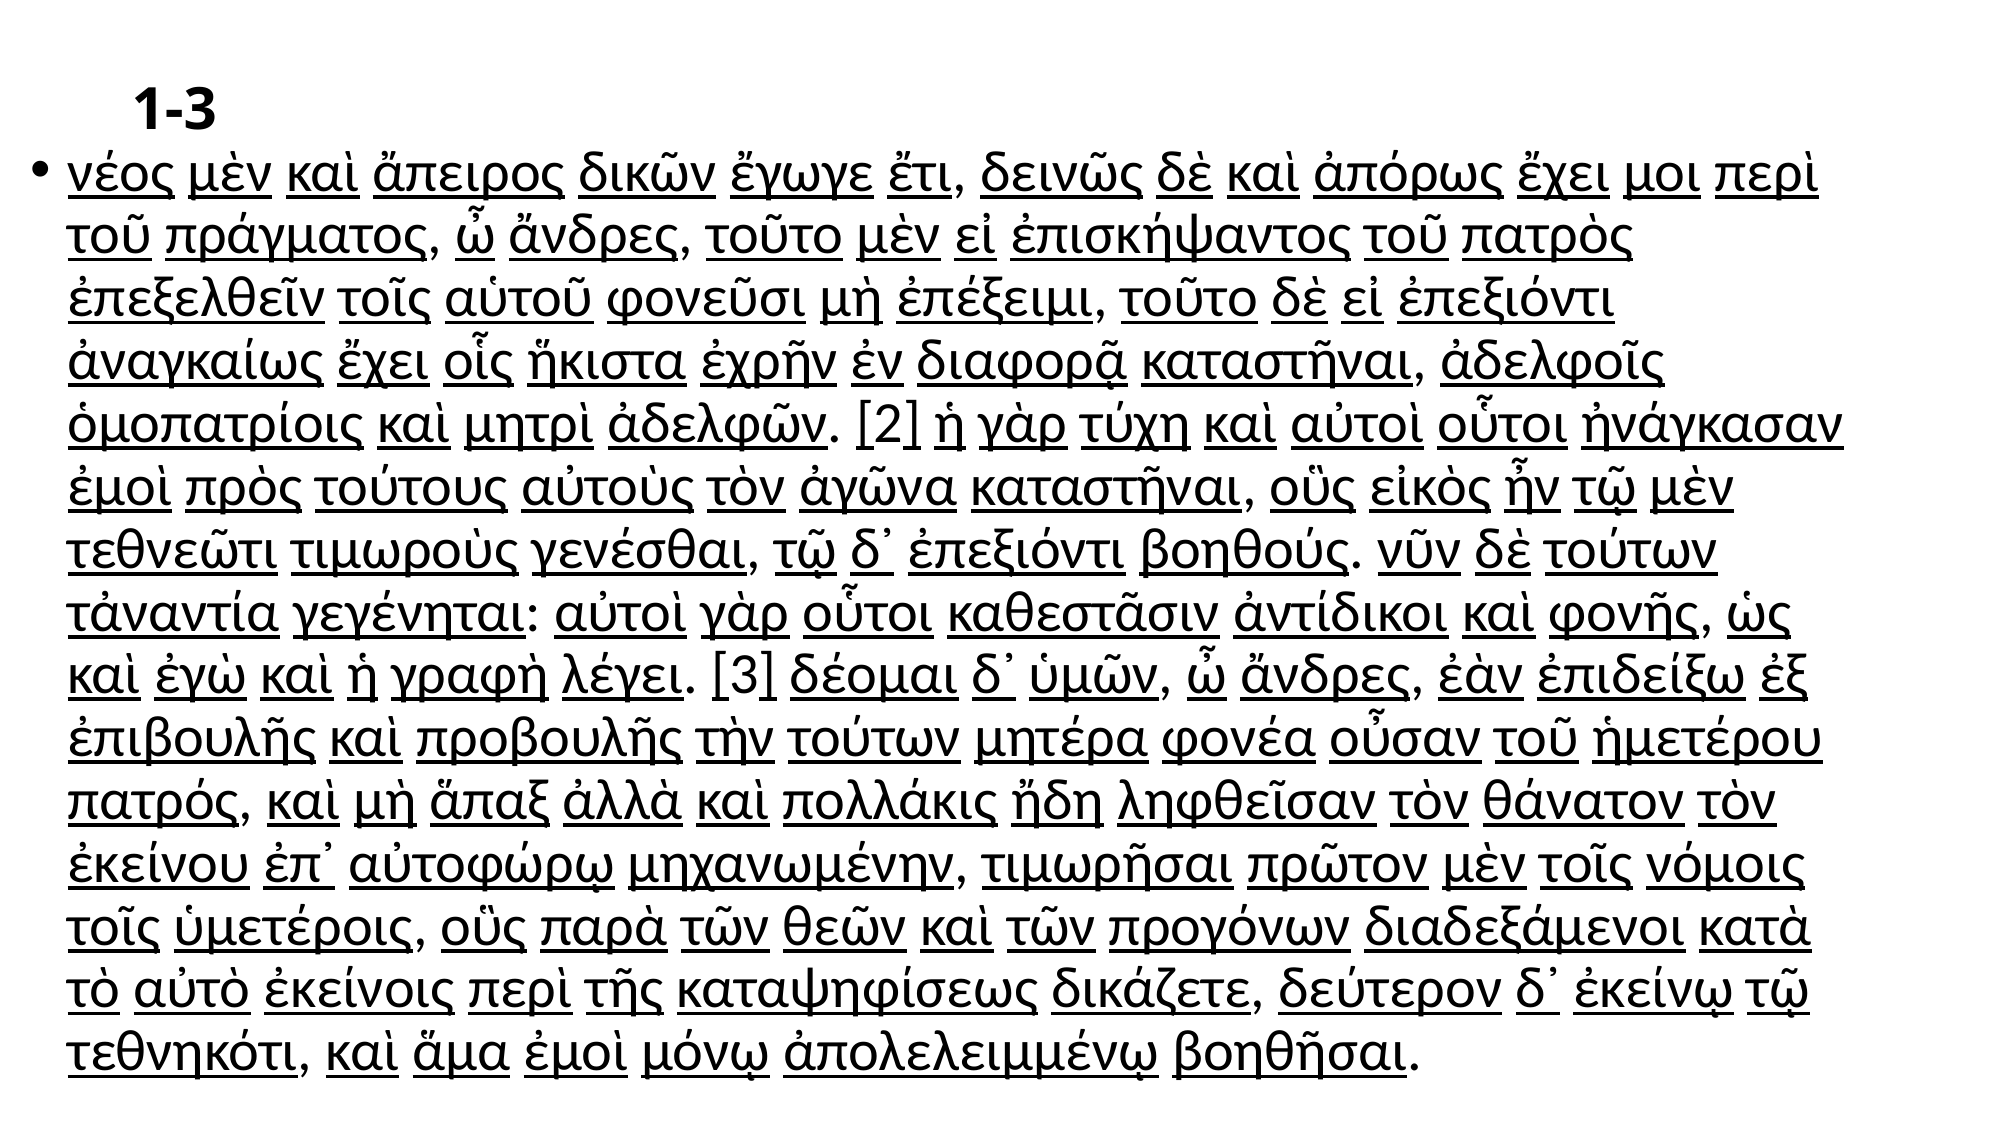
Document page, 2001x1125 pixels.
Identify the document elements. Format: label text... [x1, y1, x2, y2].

title 1-3 [116, 59, 1863, 133]
list νέος μὲν καὶ ἄπειρος δικῶν ἔγωγε ἔτι, δεινῶς δὲ καὶ ἀπόρως ἔχει μοι περὶ τοῦ πράγματος, ὦ ἄνδρες, τοῦτο μὲν εἰ ἐπισκήψαντος τοῦ πατρὸς ἐπεξελθεῖν τοῖς αὑτοῦ φονεῦσι μὴ ἐπέξειμι, τοῦτο δὲ εἰ ἐπεξιόντι ἀναγκαίως ἔχει οἷς ἥκιστα ἐχρῆν ἐν διαφορᾷ καταστῆναι, ἀδελφοῖς ὁμοπατρίοις καὶ μητρὶ ἀδελφῶν. [2] ἡ γὰρ τύχη καὶ αὐτοὶ οὗτοι ἠνάγκασαν ἐμοὶ πρὸς τούτους αὐτοὺς τὸν ἀγῶνα καταστῆναι, οὓς εἰκὸς ἦν τῷ μὲν τεθνεῶτι τιμωροὺς γενέσθαι, τῷ δ᾽ ἐπεξιόντι βοηθούς. νῦν δὲ τούτων τἀναντία γεγένηται: αὐτοὶ γὰρ οὗτοι καθεστᾶσιν ἀντίδικοι καὶ φονῆς, ὡς καὶ ἐγὼ καὶ ἡ γραφὴ λέγει. [3] δέομαι δ᾽ ὑμῶν, ὦ ἄνδρες, ἐὰν ἐπιδείξω ἐξ ἐπιβουλῆς καὶ προβουλῆς τὴν τούτων μητέρα φονέα οὖσαν τοῦ ἡμετέρου πατρός, καὶ μὴ ἅπαξ ἀλλὰ καὶ πολλάκις ἤδη ληφθεῖσαν τὸν θάνατον τὸν ἐκείνου ἐπ᾽ αὐτοφώρῳ μηχανωμένην, τιμωρῆσαι πρῶτον μὲν τοῖς νόμοις τοῖς ὑμετέροις, οὓς παρὰ τῶν θεῶν καὶ τῶν προγόνων διαδεξάμενοι κατὰ τὸ αὐτὸ ἐκείνοις περὶ τῆς καταψηφίσεως δικάζετε, δεύτερον δ᾽ ἐκείνῳ τῷ τεθνηκότι, καὶ ἅμα ἐμοὶ μόνῳ ἀπολελειμμένῳ βοηθῆσαι. [15, 133, 1863, 1125]
